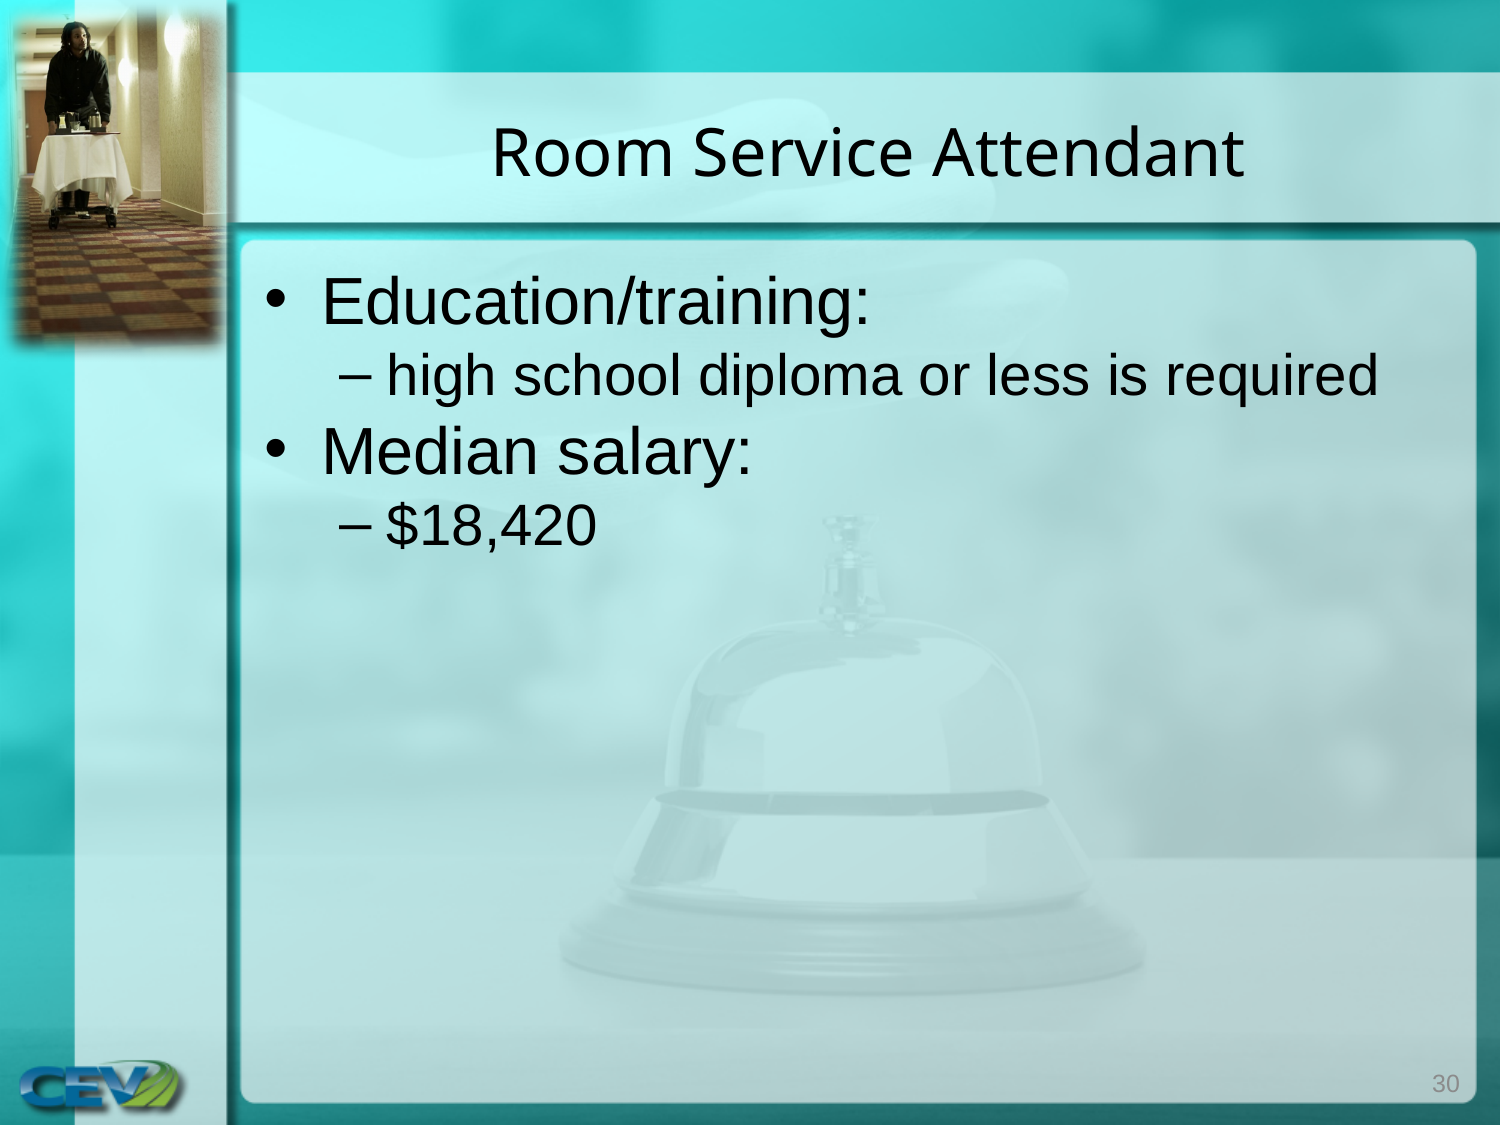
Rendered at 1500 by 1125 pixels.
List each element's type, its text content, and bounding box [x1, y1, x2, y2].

list Education/training: high school diploma or less is required Median salary: $18,420 [249, 249, 1475, 1053]
title Room Service Attendant [243, 75, 1500, 225]
slide_number 30 [1125, 1052, 1475, 1113]
picture [0, 0, 1500, 1125]
